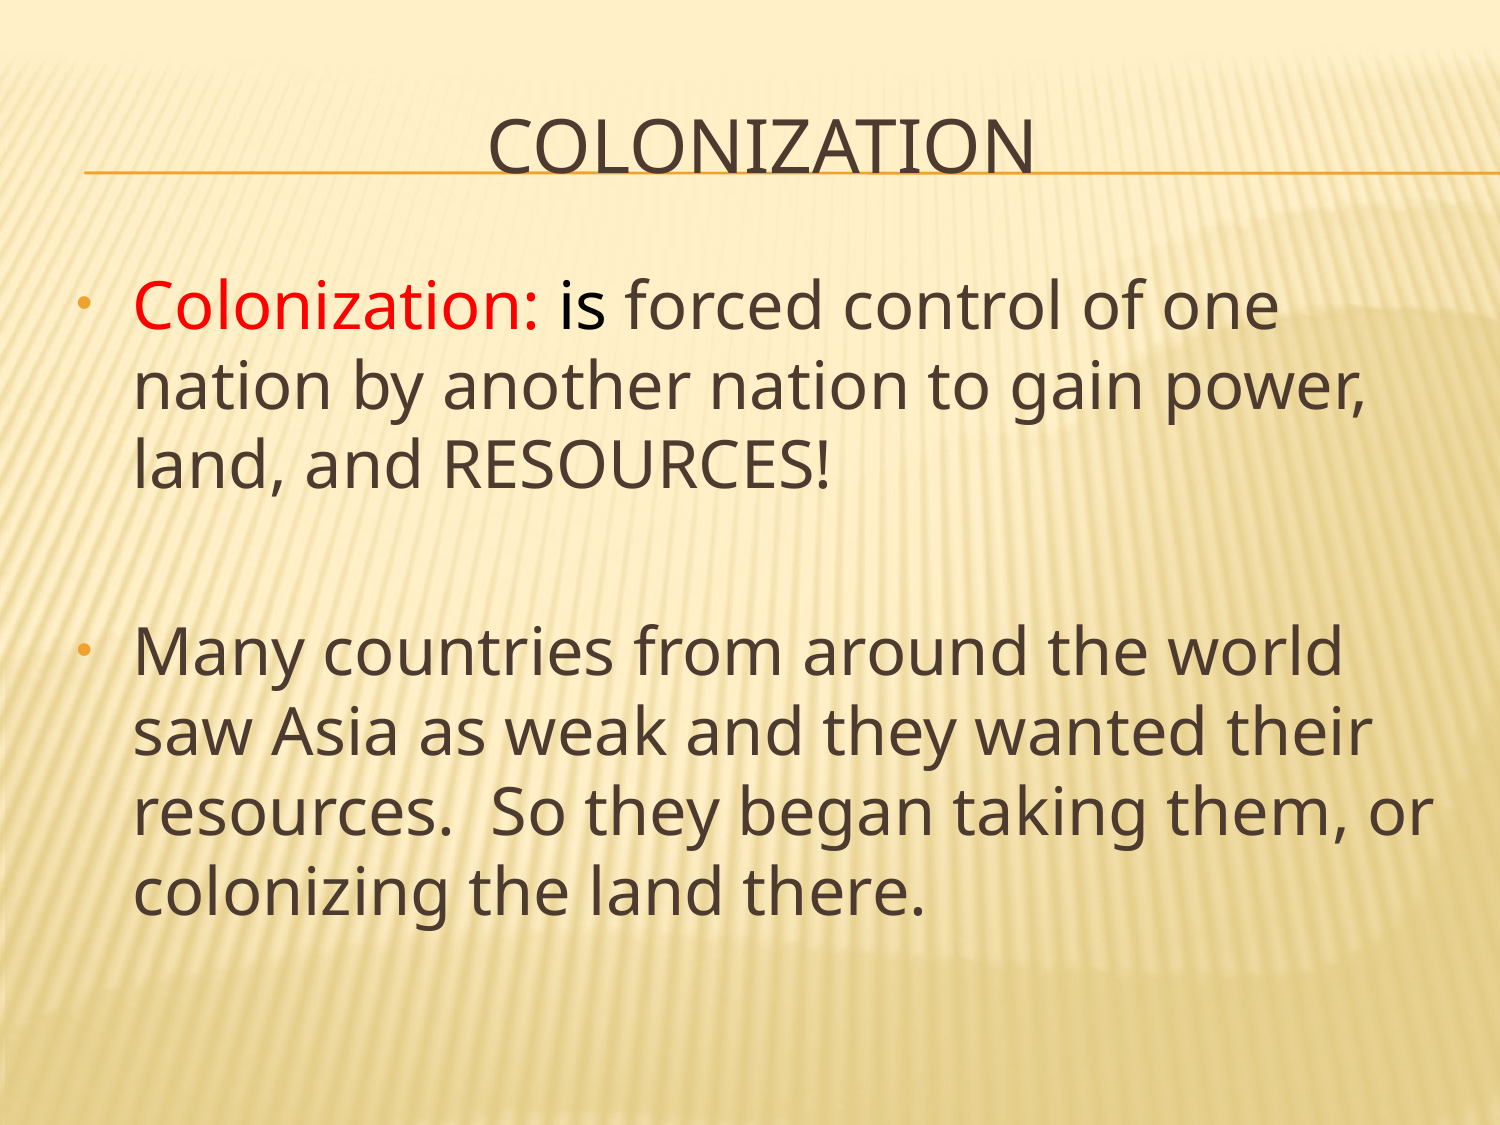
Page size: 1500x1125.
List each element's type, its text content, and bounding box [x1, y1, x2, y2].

list Colonization: is forced control of one nation by another nation to gain power, land, and RESOURCES! Many countries from around the world saw Asia as weak and they wanted their resources. So they began taking them, or colonizing the land there. [49, 254, 1476, 998]
title Colonization [50, 75, 1475, 213]
